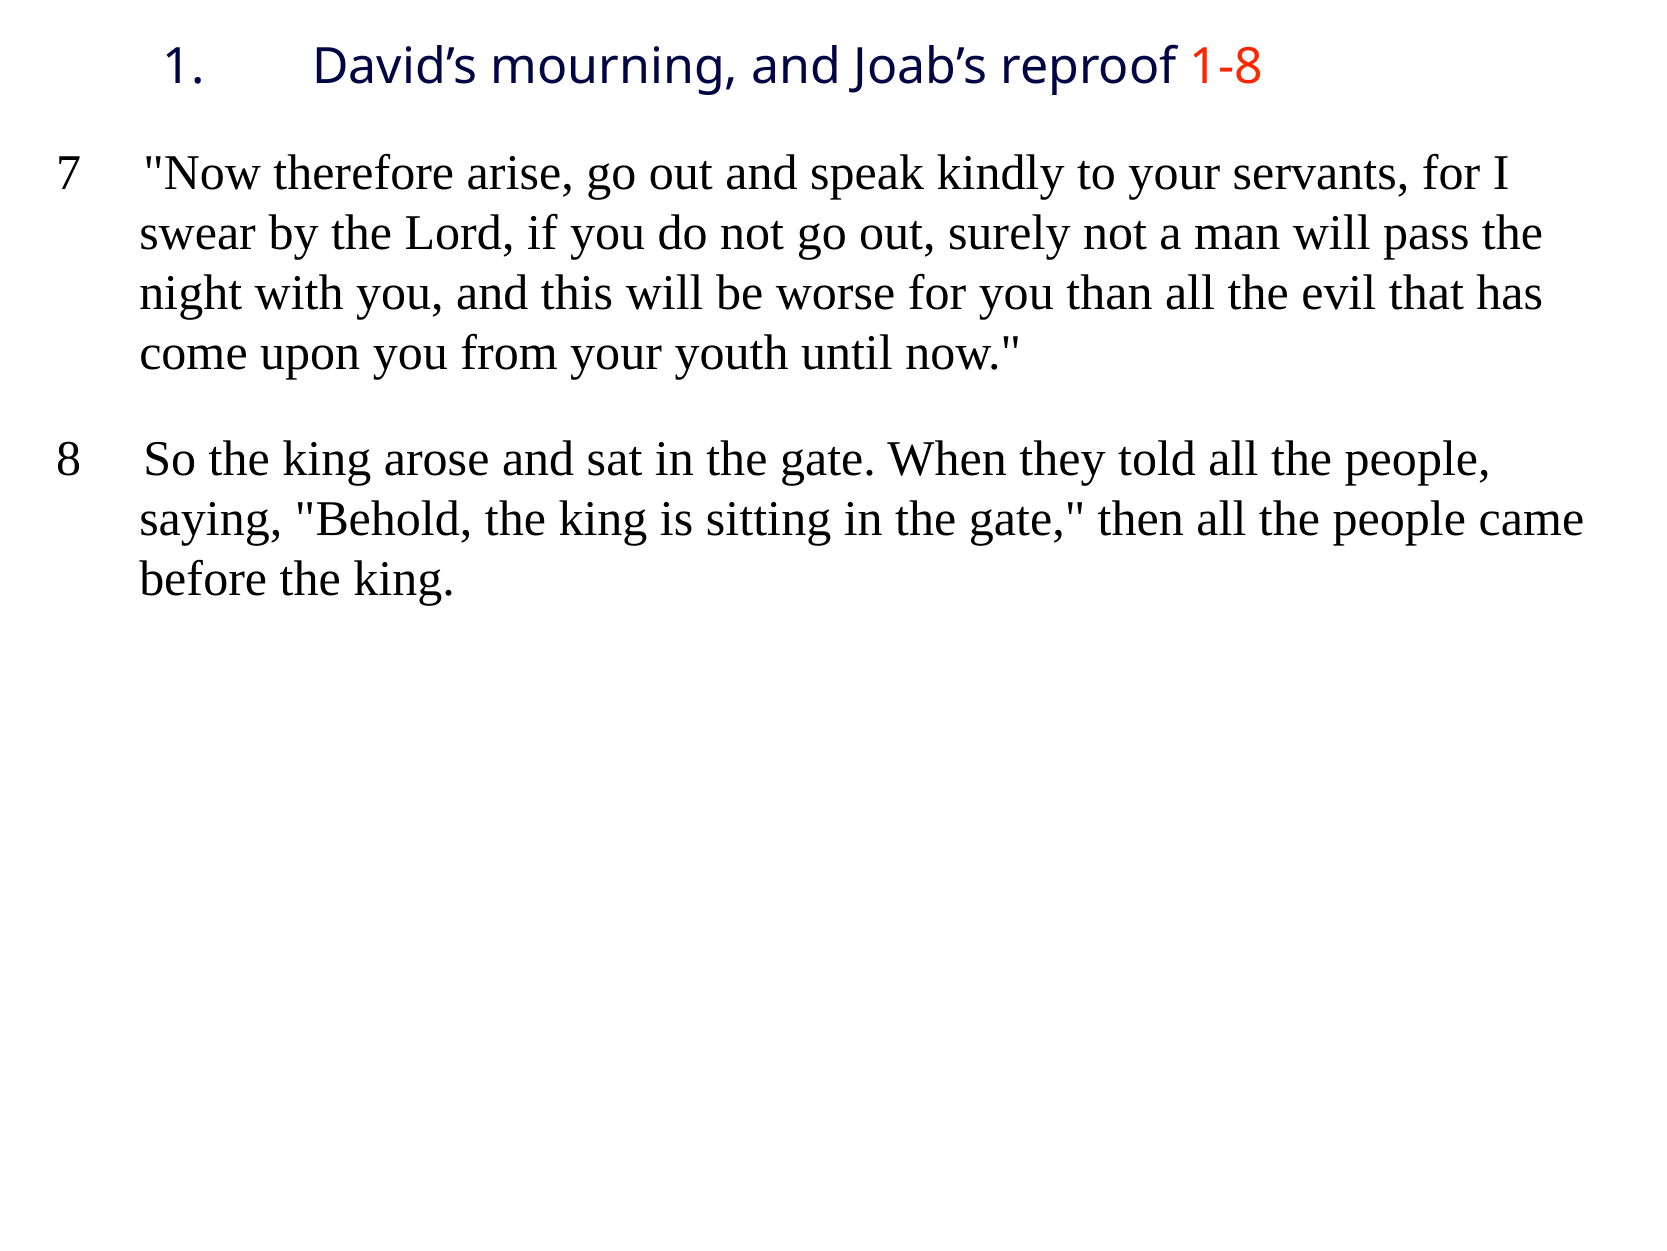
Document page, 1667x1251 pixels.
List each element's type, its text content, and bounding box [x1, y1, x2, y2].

title 1. David’s mourning, and Joab’s reproof 1-8 [161, 3, 1505, 124]
list 7 "Now therefore arise, go out and speak kindly to your servants, for I swear by the Lord, if you do not go out, surely not a man will pass the night with you, and this will be worse for you than all the evil that has come upon you from your youth until now." 8 So the king arose and sat in the gate. When they told all the people, saying, "Behold, the king is sitting in the gate," then all the people came before the king. [43, 130, 1624, 649]
